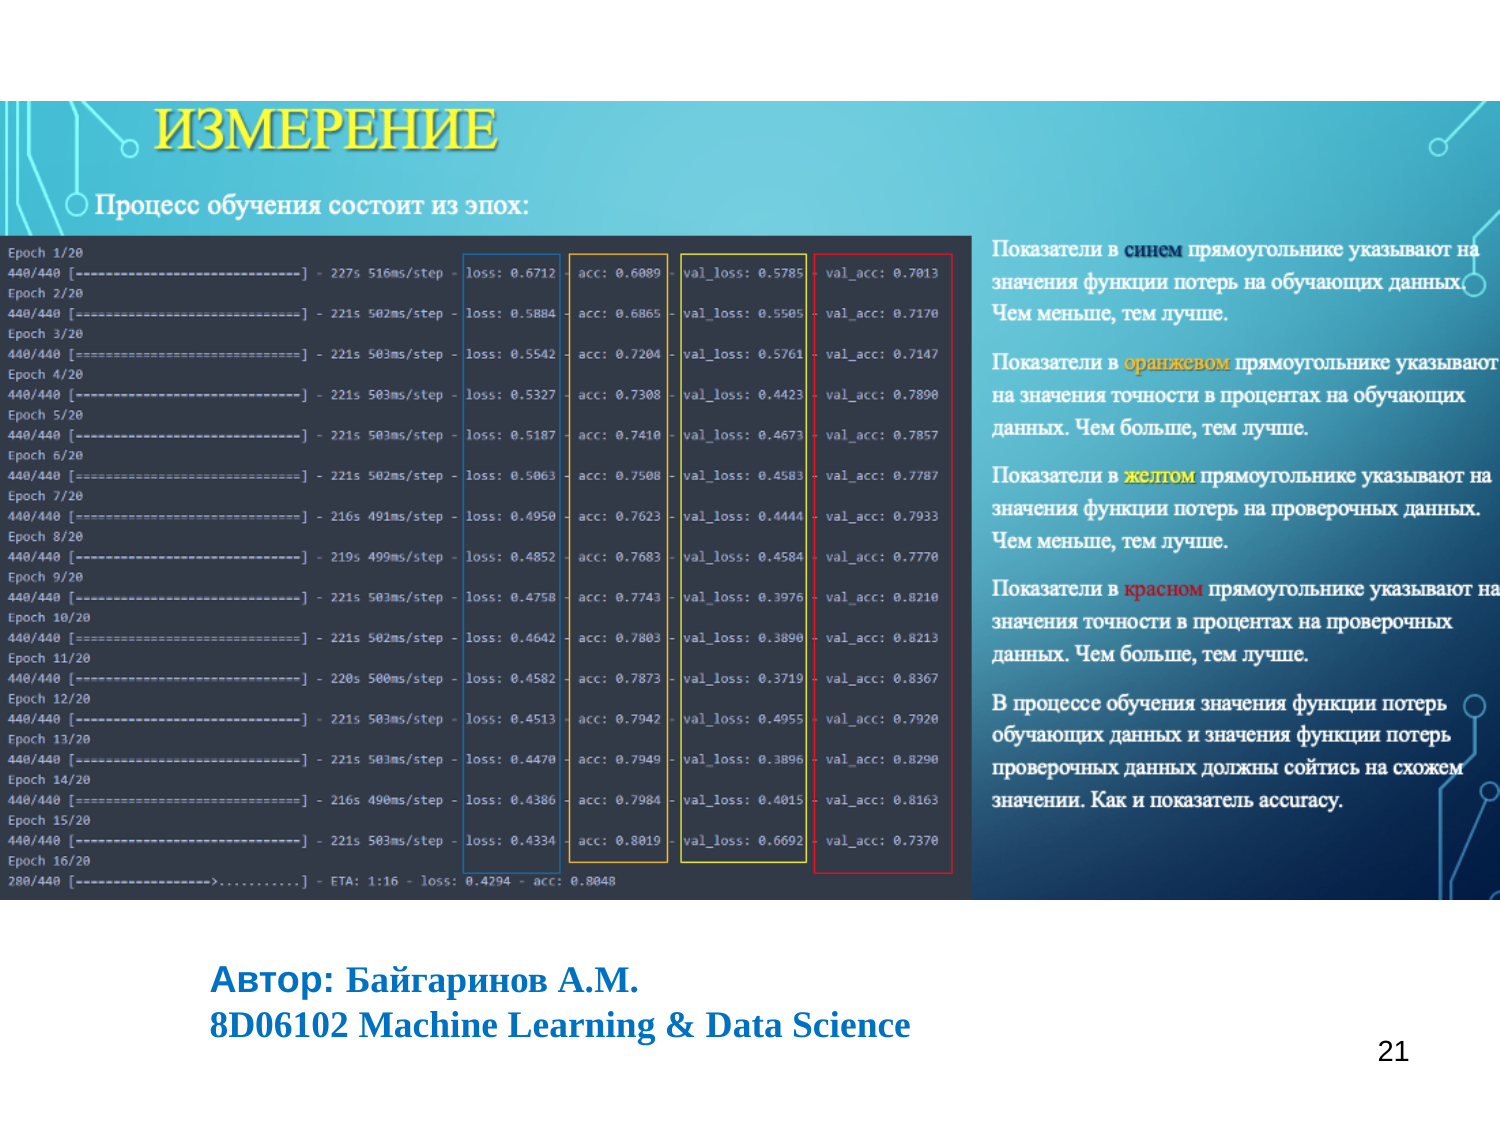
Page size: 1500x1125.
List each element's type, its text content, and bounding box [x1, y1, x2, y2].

picture [0, 101, 1500, 900]
text_box Автор: Байгаринов А.М. 8D06102 Machine Learning & Data Science [194, 947, 987, 1098]
slide_number 21 [1074, 1024, 1425, 1103]
